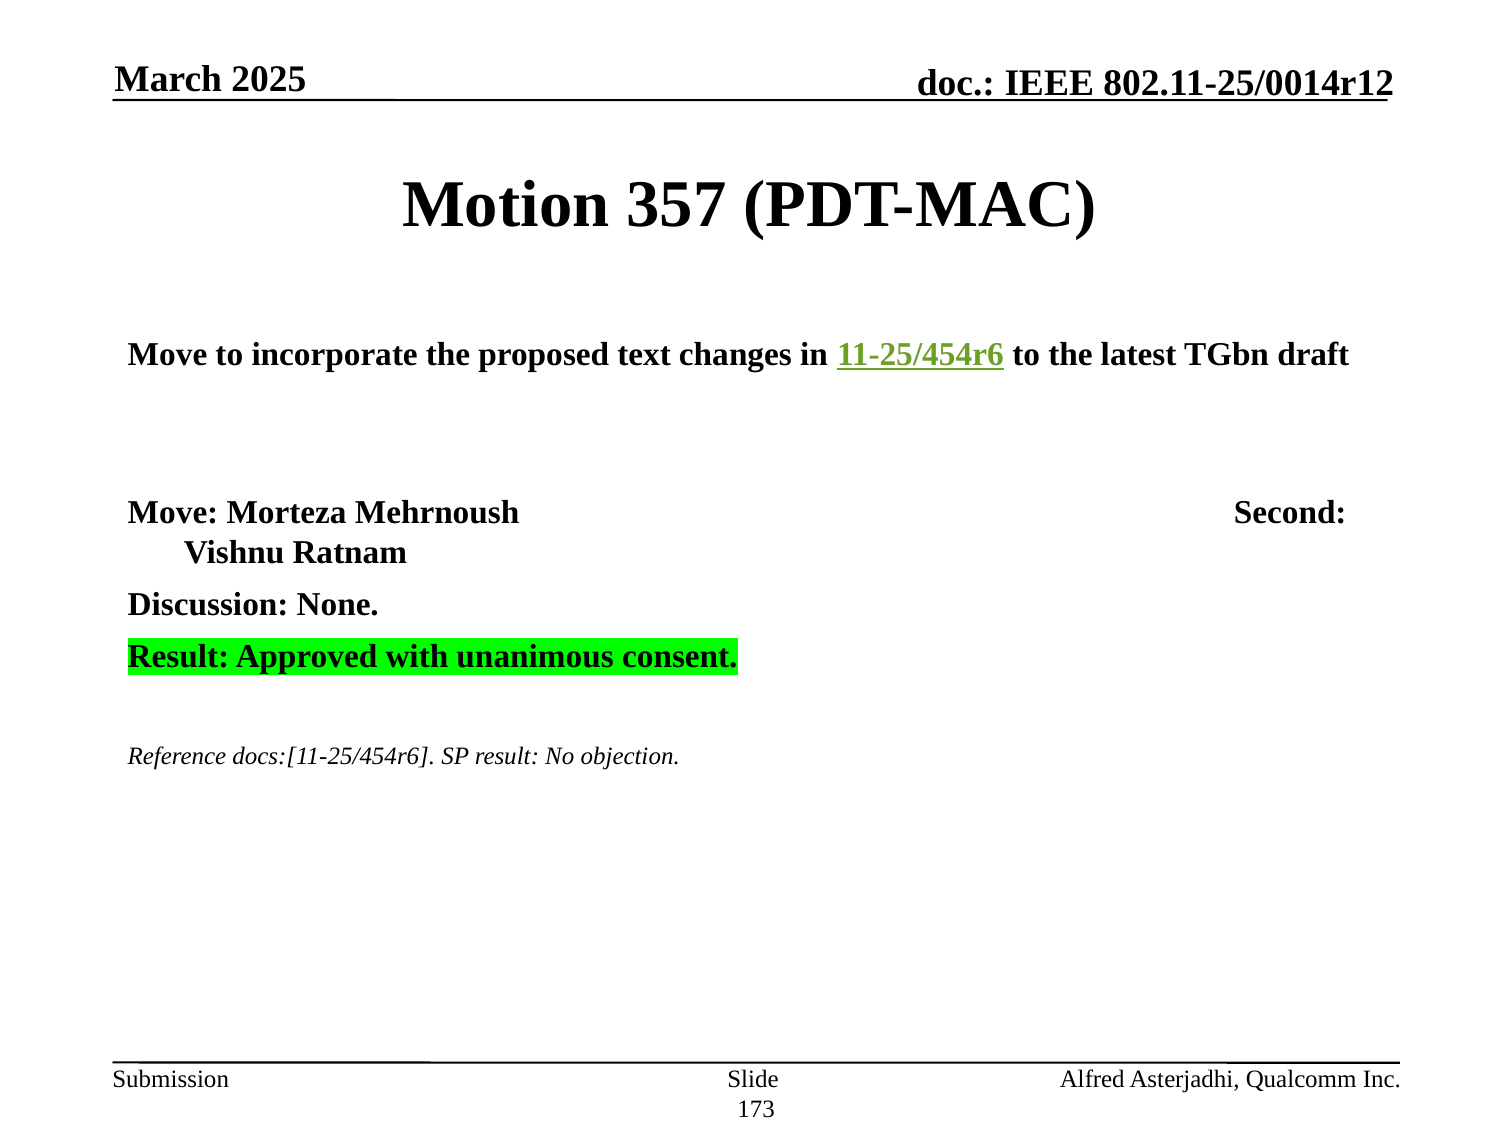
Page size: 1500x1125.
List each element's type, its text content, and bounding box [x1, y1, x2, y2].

title Motion 357 (PDT-MAC) [112, 112, 1388, 288]
slide_number Slide 173 [712, 1061, 800, 1123]
list Move to incorporate the proposed text changes in 11-25/454r6 to the latest TGbn draft Move: Morteza Mehrnoush Second: Vishnu Ratnam Discussion: None. Result: Approved with unanimous consent. Reference docs:[11-25/454r6]. SP result: No objection. [112, 324, 1388, 1000]
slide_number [114, 54, 423, 100]
footer Alfred Asterjadhi, Qualcomm Inc. [878, 1061, 1402, 1093]
